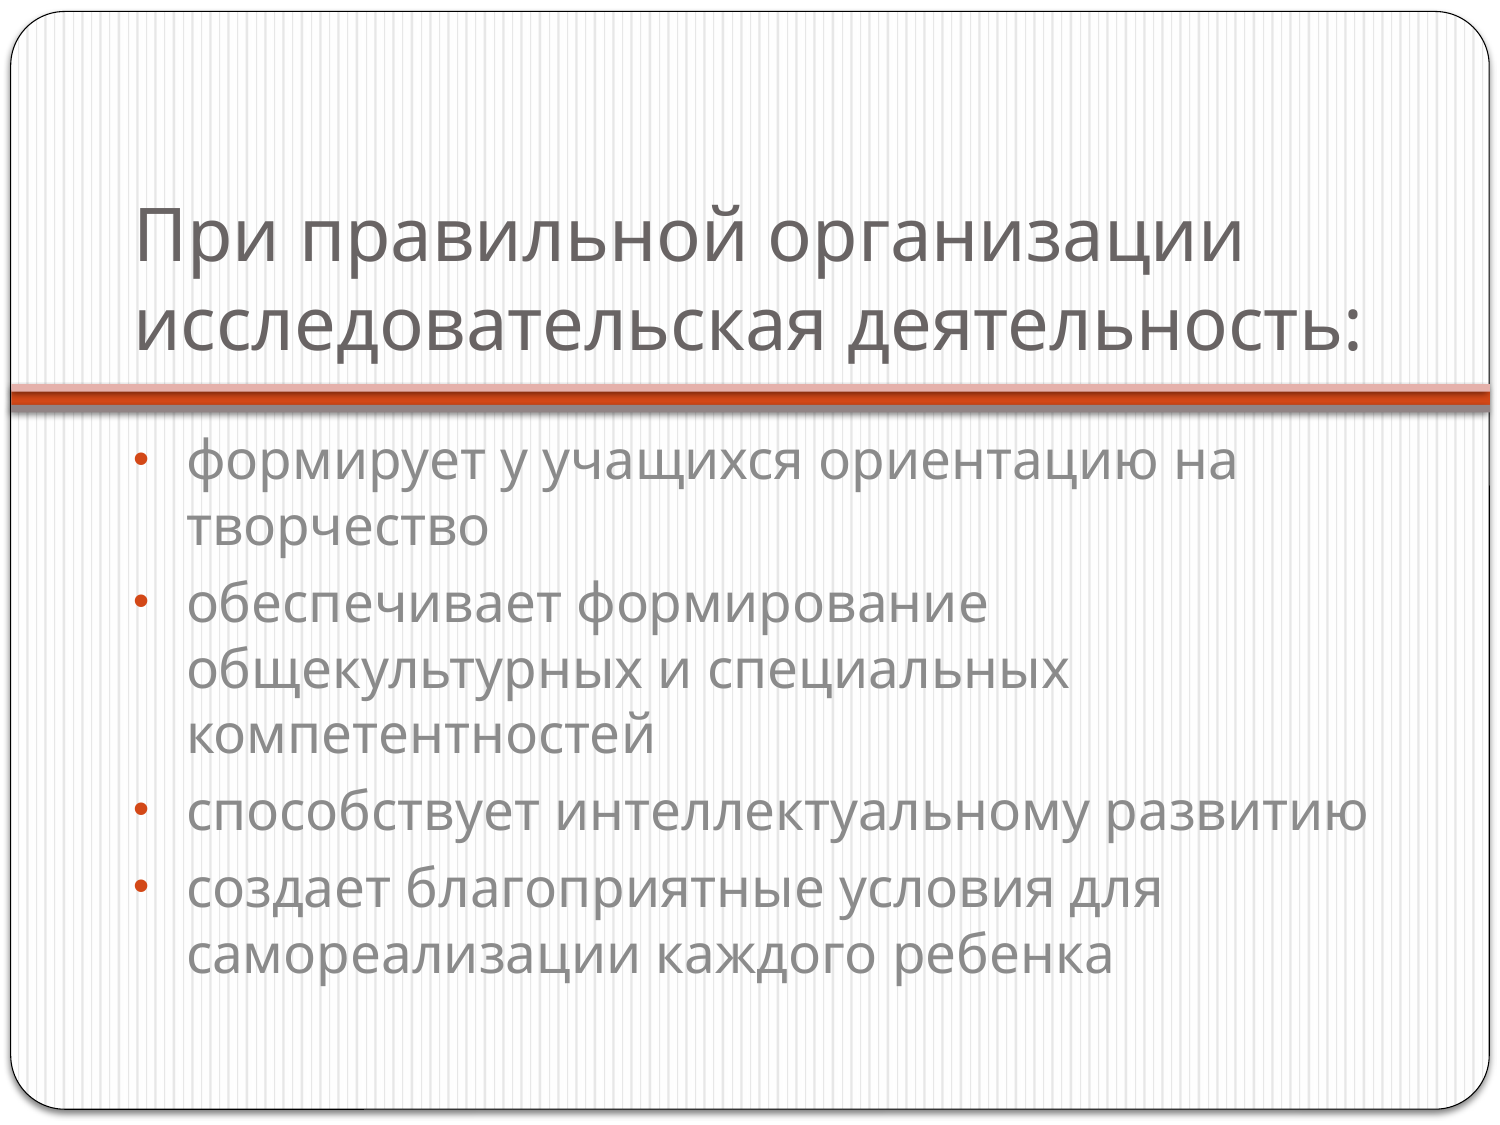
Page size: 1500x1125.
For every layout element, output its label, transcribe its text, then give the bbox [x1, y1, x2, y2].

list формирует у учащихся ориентацию на творчество обеспечивает формирование общекультурных и специальных компетентностей способствует интеллектуальному развитию создает благоприятные условия для самореализации каждого ребенка [118, 417, 1394, 1024]
title При правильной организации исследовательская деятельность: [118, 156, 1394, 380]
